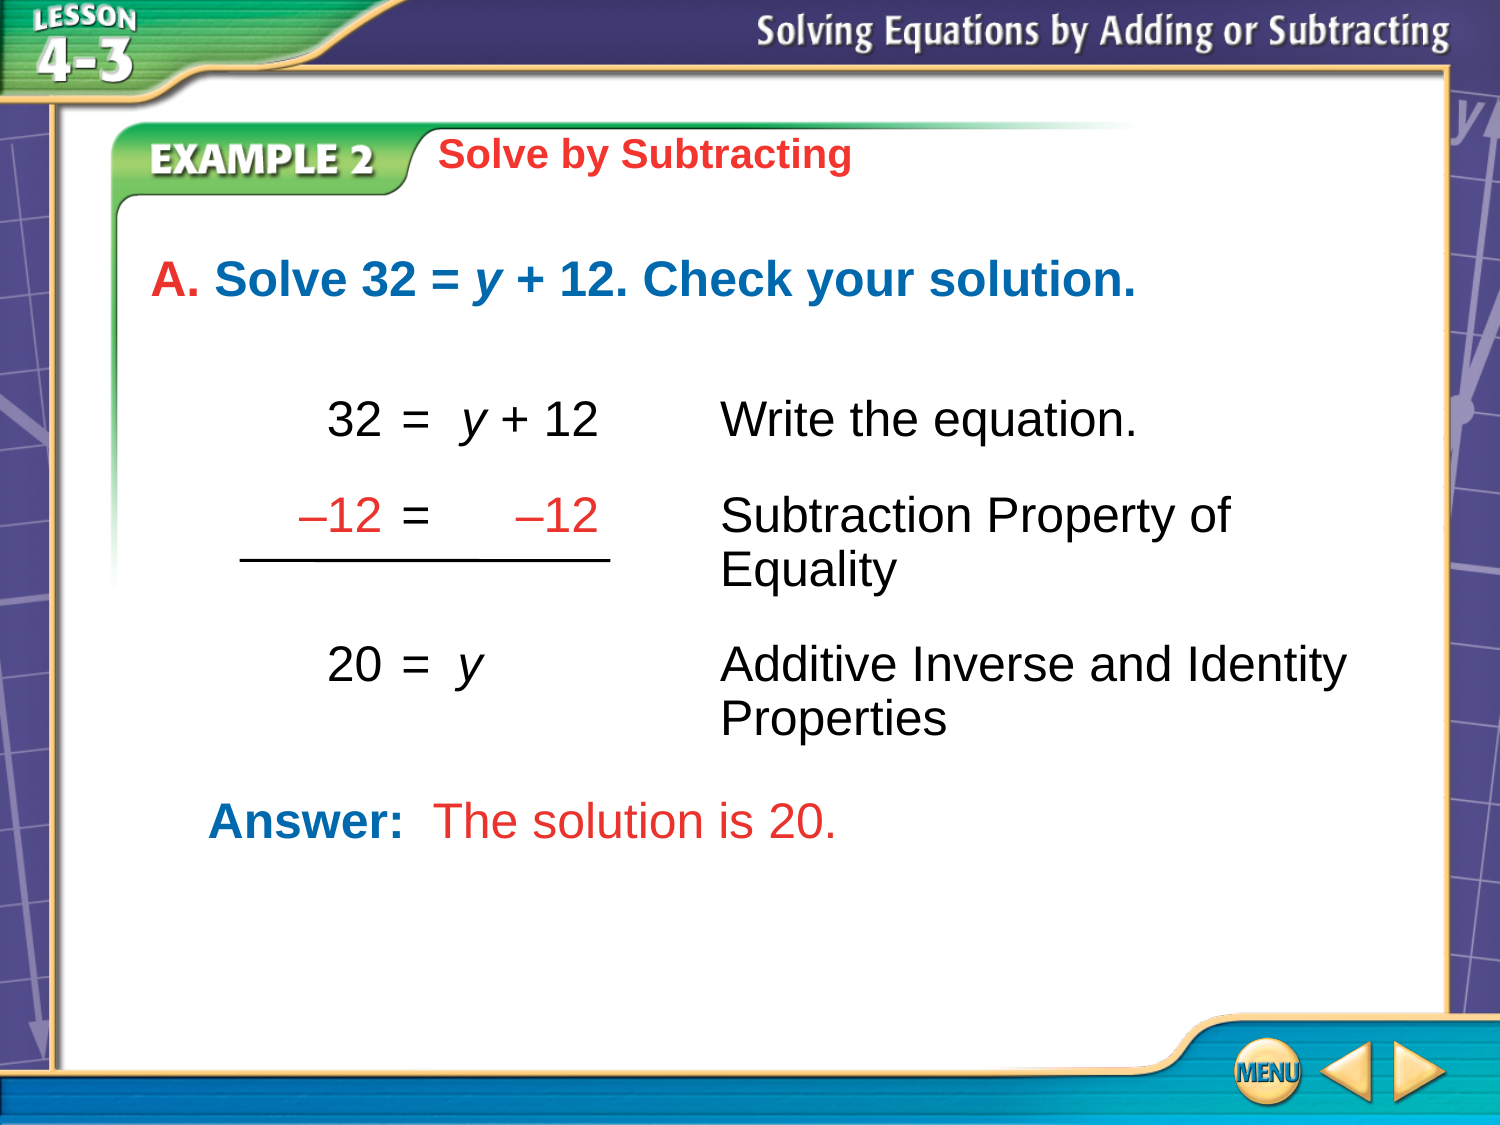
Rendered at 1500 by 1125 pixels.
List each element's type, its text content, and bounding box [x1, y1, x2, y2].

text_box Solve by Subtracting [431, 126, 1415, 177]
picture [1003, 1024, 1500, 1117]
text_box 20 = y Additive Inverse and Identity Properties [144, 638, 1441, 747]
text_box Answer: The solution is 20. [144, 788, 1441, 849]
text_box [144, 489, 1441, 616]
picture [0, 0, 1500, 1125]
list A. Solve 32 = y + 12. Check your solution. [87, 246, 1438, 603]
text_box 32 = y + 12 Write the equation. [144, 393, 1441, 448]
